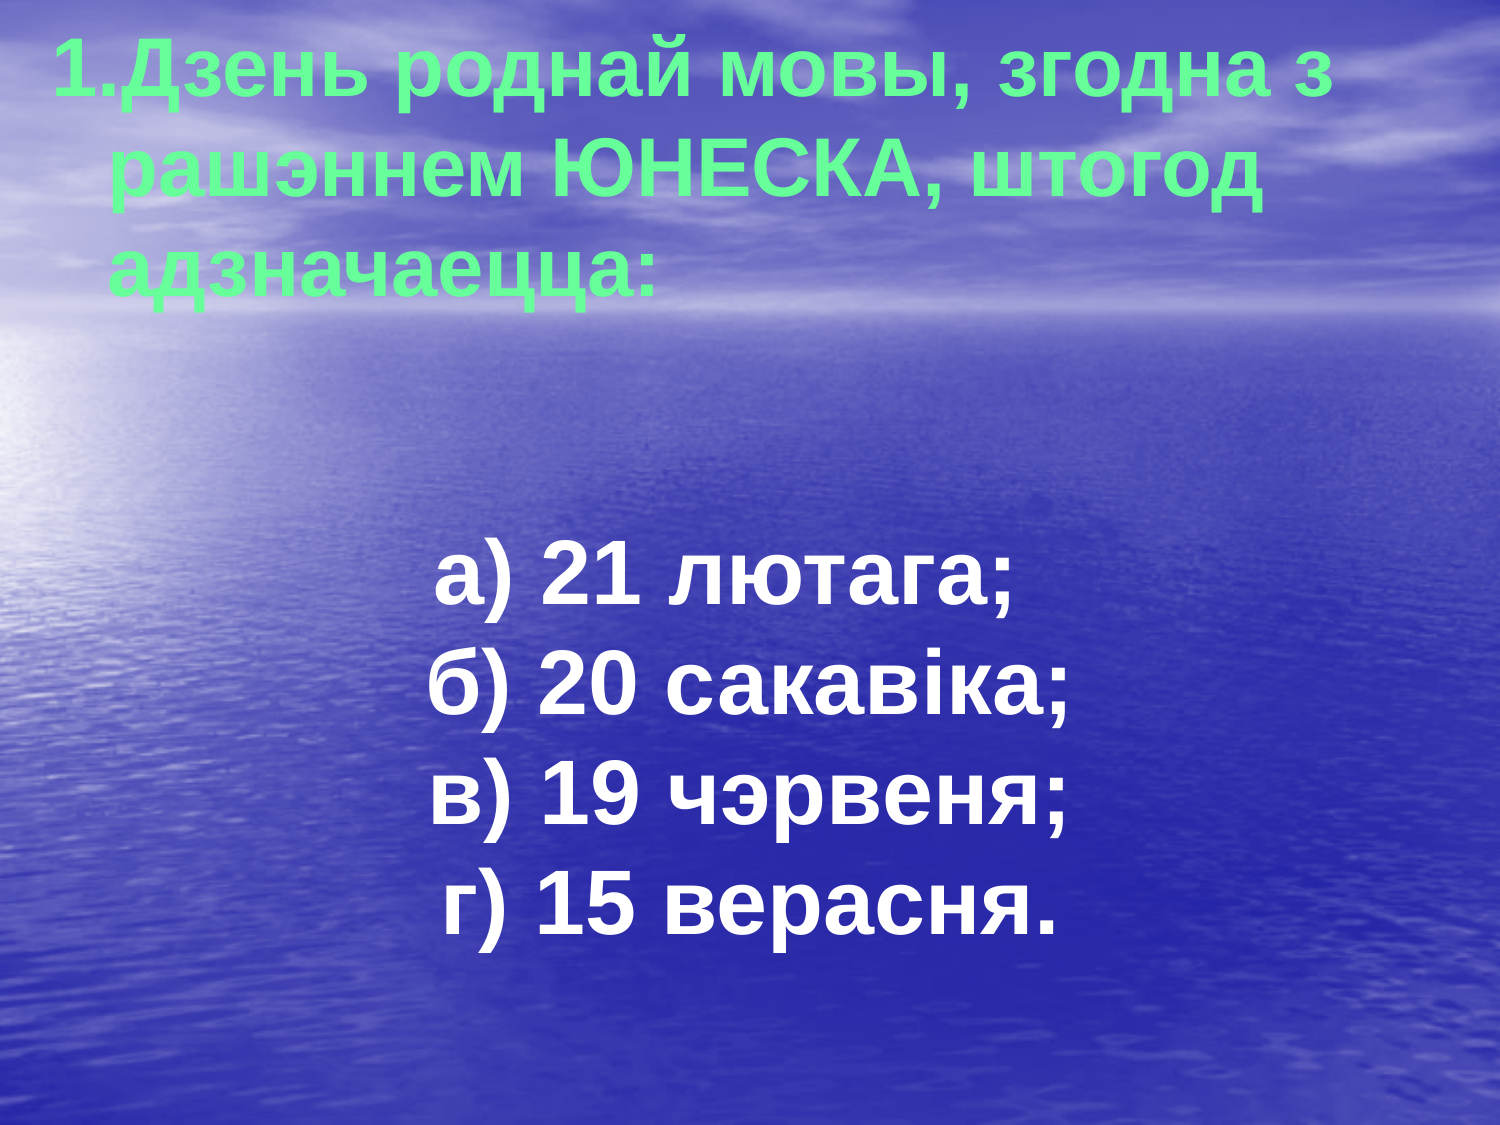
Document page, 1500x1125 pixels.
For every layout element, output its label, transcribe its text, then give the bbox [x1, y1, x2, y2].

text_box Дзень роднай мовы, згодна з рашэннем ЮНЕСКА, штогод адзначаецца: а) 21 лютага; б) 20 сакавіка; в) 19 чэрвеня; г) 15 верасня. [36, 5, 1464, 961]
